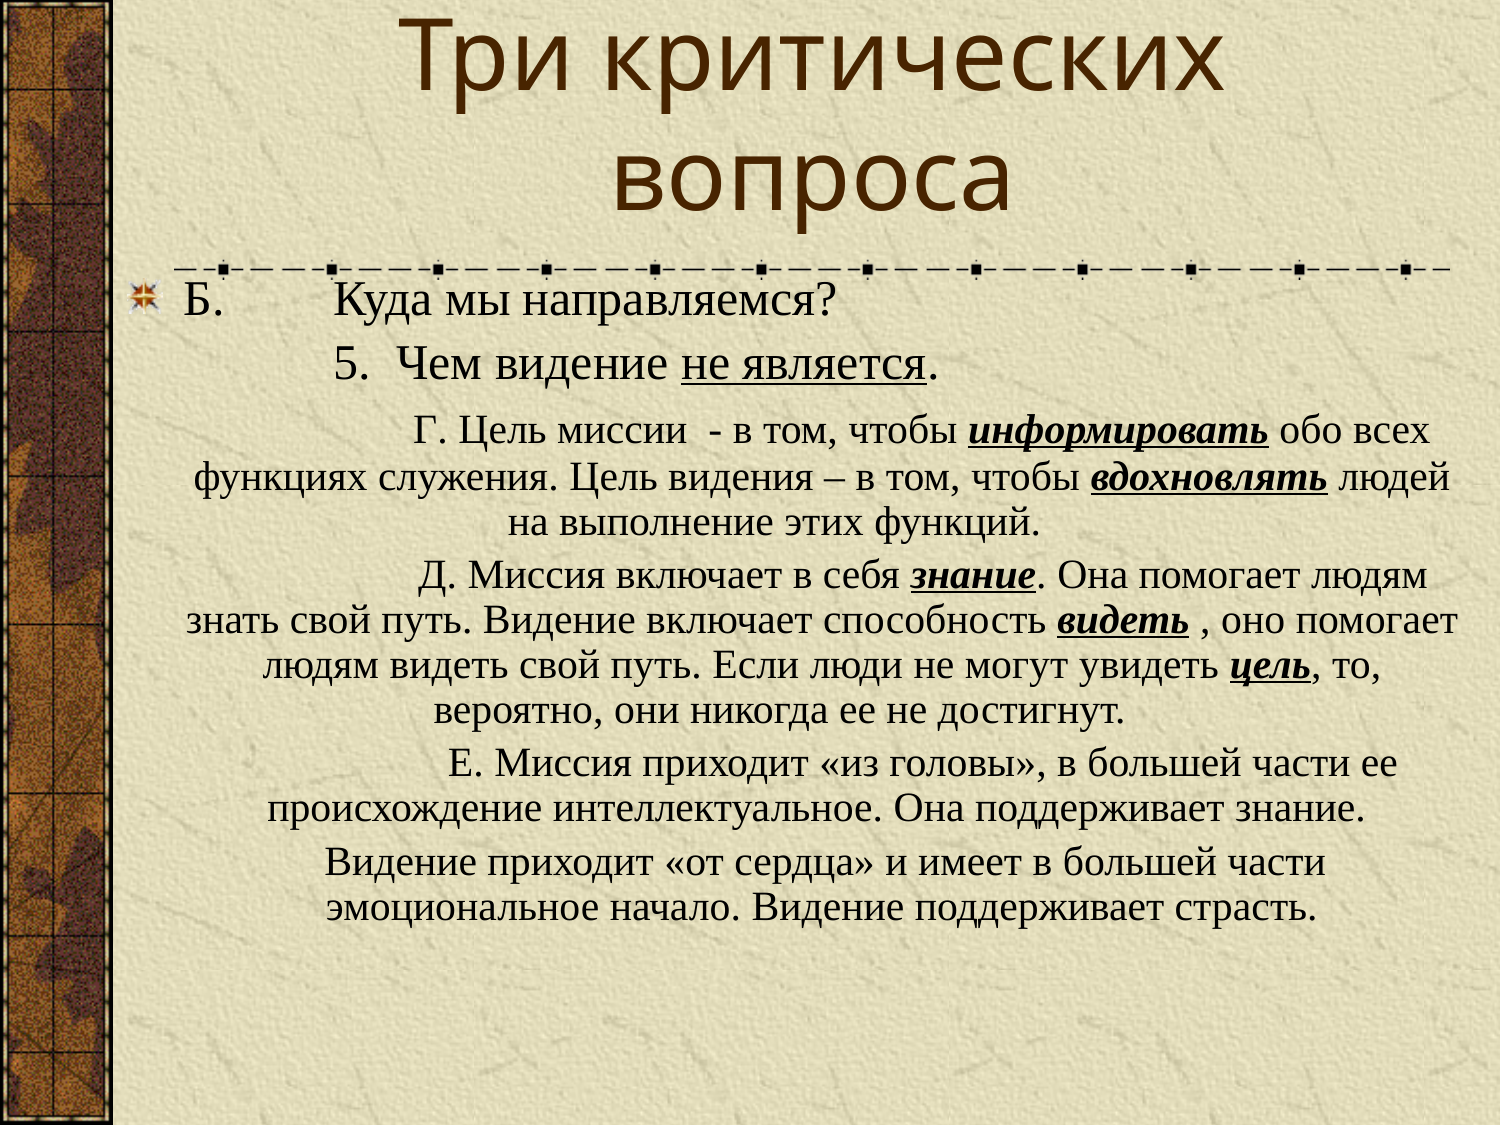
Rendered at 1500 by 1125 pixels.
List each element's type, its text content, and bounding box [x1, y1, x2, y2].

picture [127, 278, 163, 314]
list Б. Куда мы направляемся? 5. Чем видение не является. Г. Цель миссии - в том, чтобы информировать обо всех функциях служения. Цель видения – в том, чтобы вдохновлять людей на выполнение этих функций. Д. Миссия включает в себя знание. Она помогает людям знать свой путь. Видение включает способность видеть , оно помогает людям видеть свой путь. Если люди не могут увидеть цель, то, вероятно, они никогда ее не достигнут. Е. Миссия приходит «из головы», в большей части ее происхождение интеллектуальное. Она поддерживает знание. Видение приходит «от сердца» и имеет в большей части эмоциональное начало. Видение поддерживает страсть. [112, 264, 1475, 1125]
title Три критических вопроса [174, 50, 1450, 238]
picture [0, 0, 1500, 1125]
